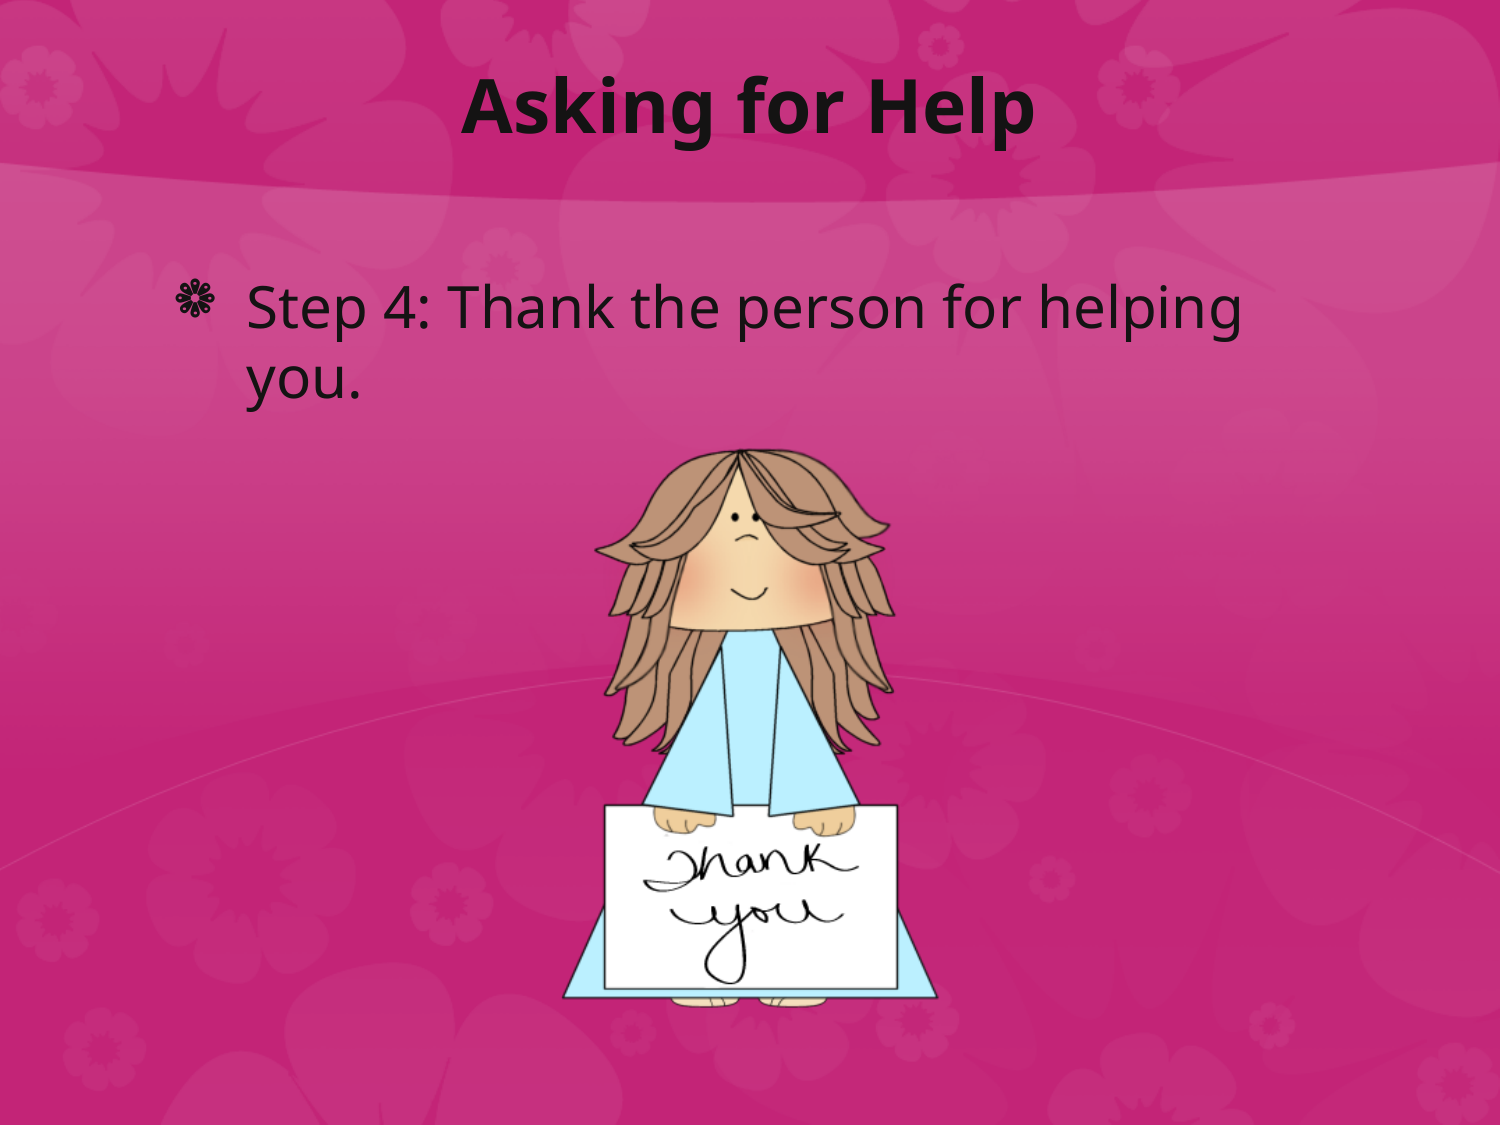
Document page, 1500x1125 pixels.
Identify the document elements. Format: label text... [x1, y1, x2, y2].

picture [0, 0, 1500, 1125]
title Asking for Help [127, 14, 1372, 203]
list Step 4: Thank the person for helping you. [156, 262, 1344, 967]
